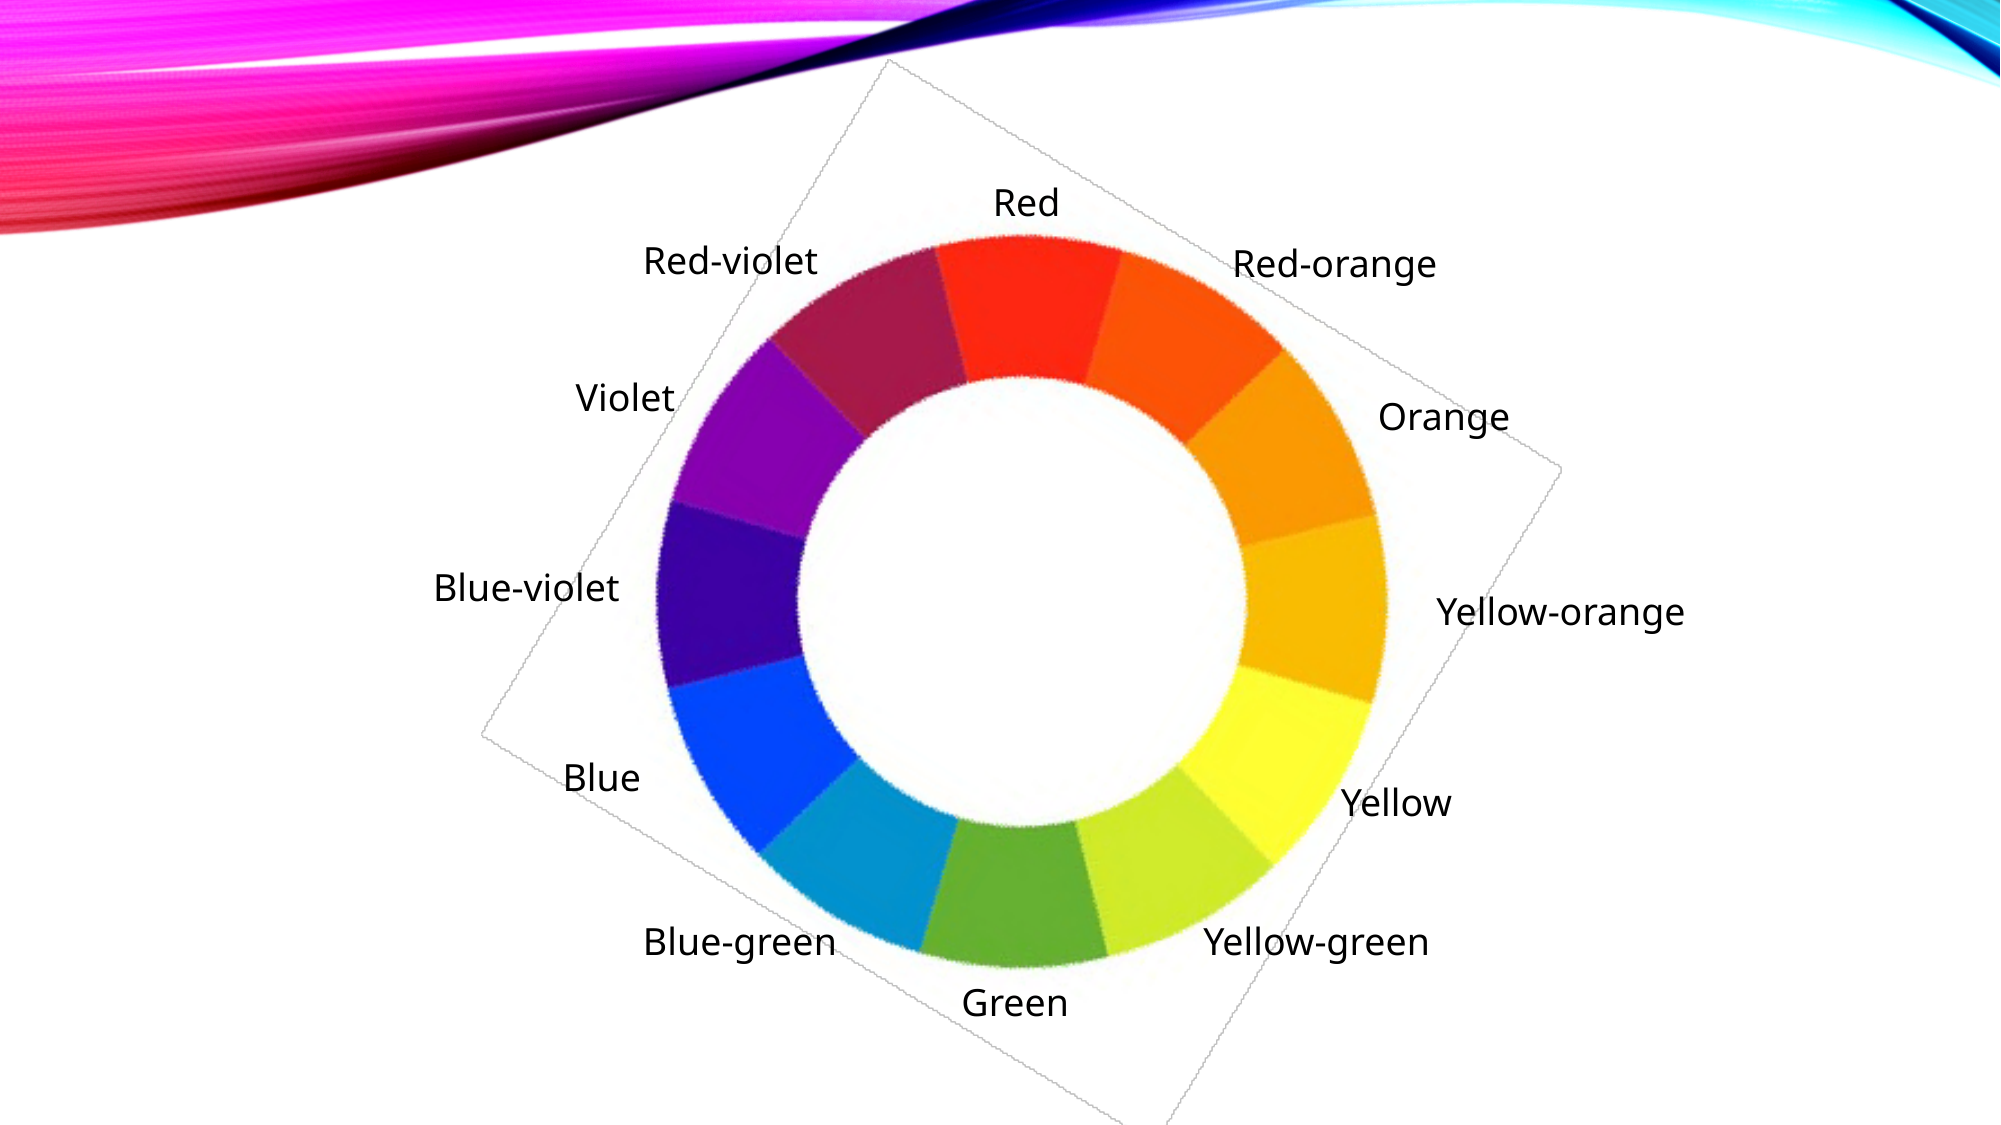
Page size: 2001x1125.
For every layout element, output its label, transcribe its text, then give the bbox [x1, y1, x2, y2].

text_box Yellow-orange [1421, 580, 1763, 641]
text_box Yellow [1417, 771, 1627, 832]
text_box Green [946, 995, 1098, 1031]
text_box Red-orange [1417, 232, 1479, 292]
text_box Blue [547, 746, 628, 807]
text_box Orange [1417, 385, 1627, 446]
picture [1890, 0, 2000, 75]
text_box Yellow-green [1417, 910, 1473, 971]
text_box Violet [560, 366, 628, 427]
text_box Red [978, 171, 1124, 206]
picture [1910, 0, 2000, 45]
text_box Blue-violet [418, 556, 628, 617]
picture [0, 0, 2000, 1125]
